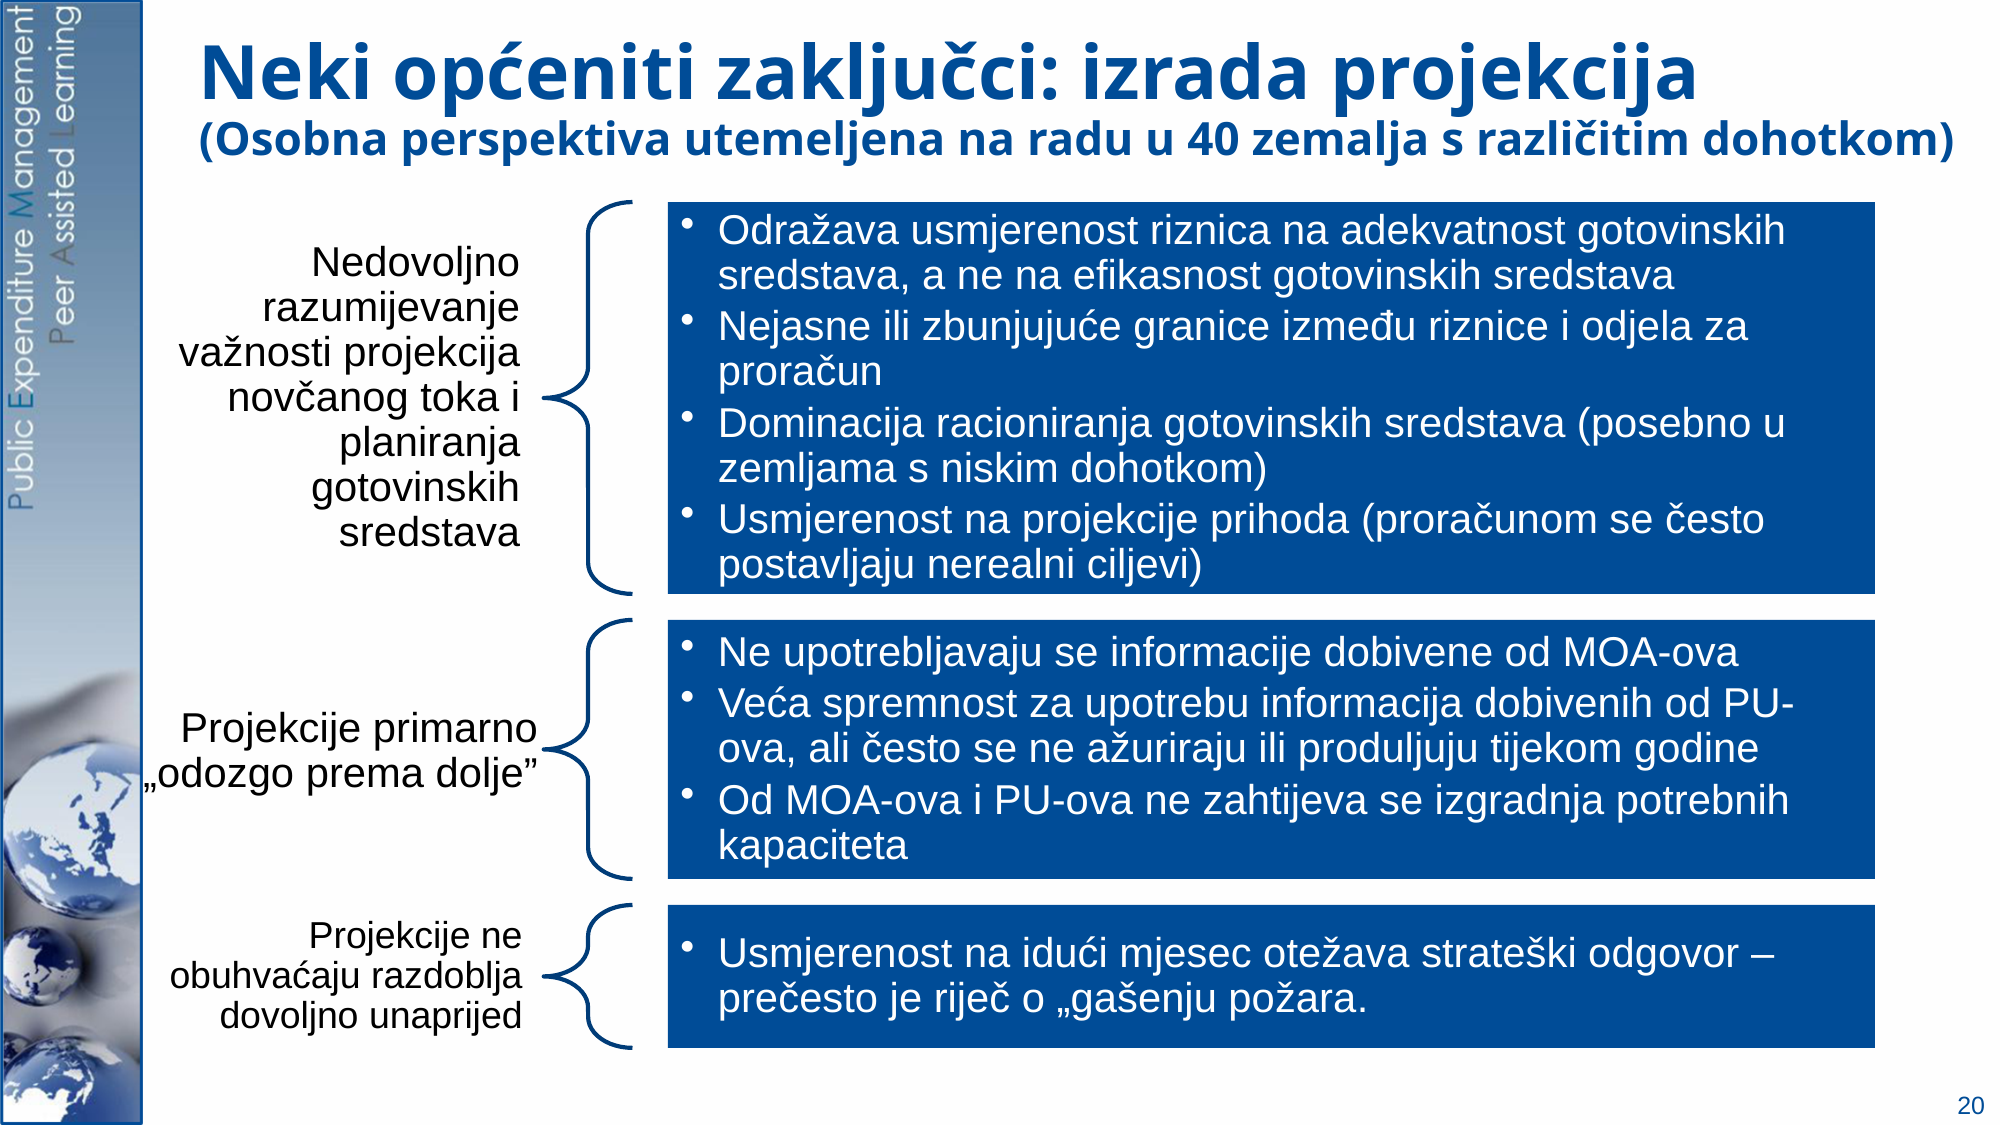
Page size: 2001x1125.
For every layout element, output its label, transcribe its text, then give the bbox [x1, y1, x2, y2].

title Neki općeniti zaključci: izrada projekcija (Osobna perspektiva utemeljena na radu u 40 zemalja s različitim dohotkom) [198, 0, 2000, 200]
picture [0, 0, 143, 1125]
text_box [99, 199, 1876, 1051]
